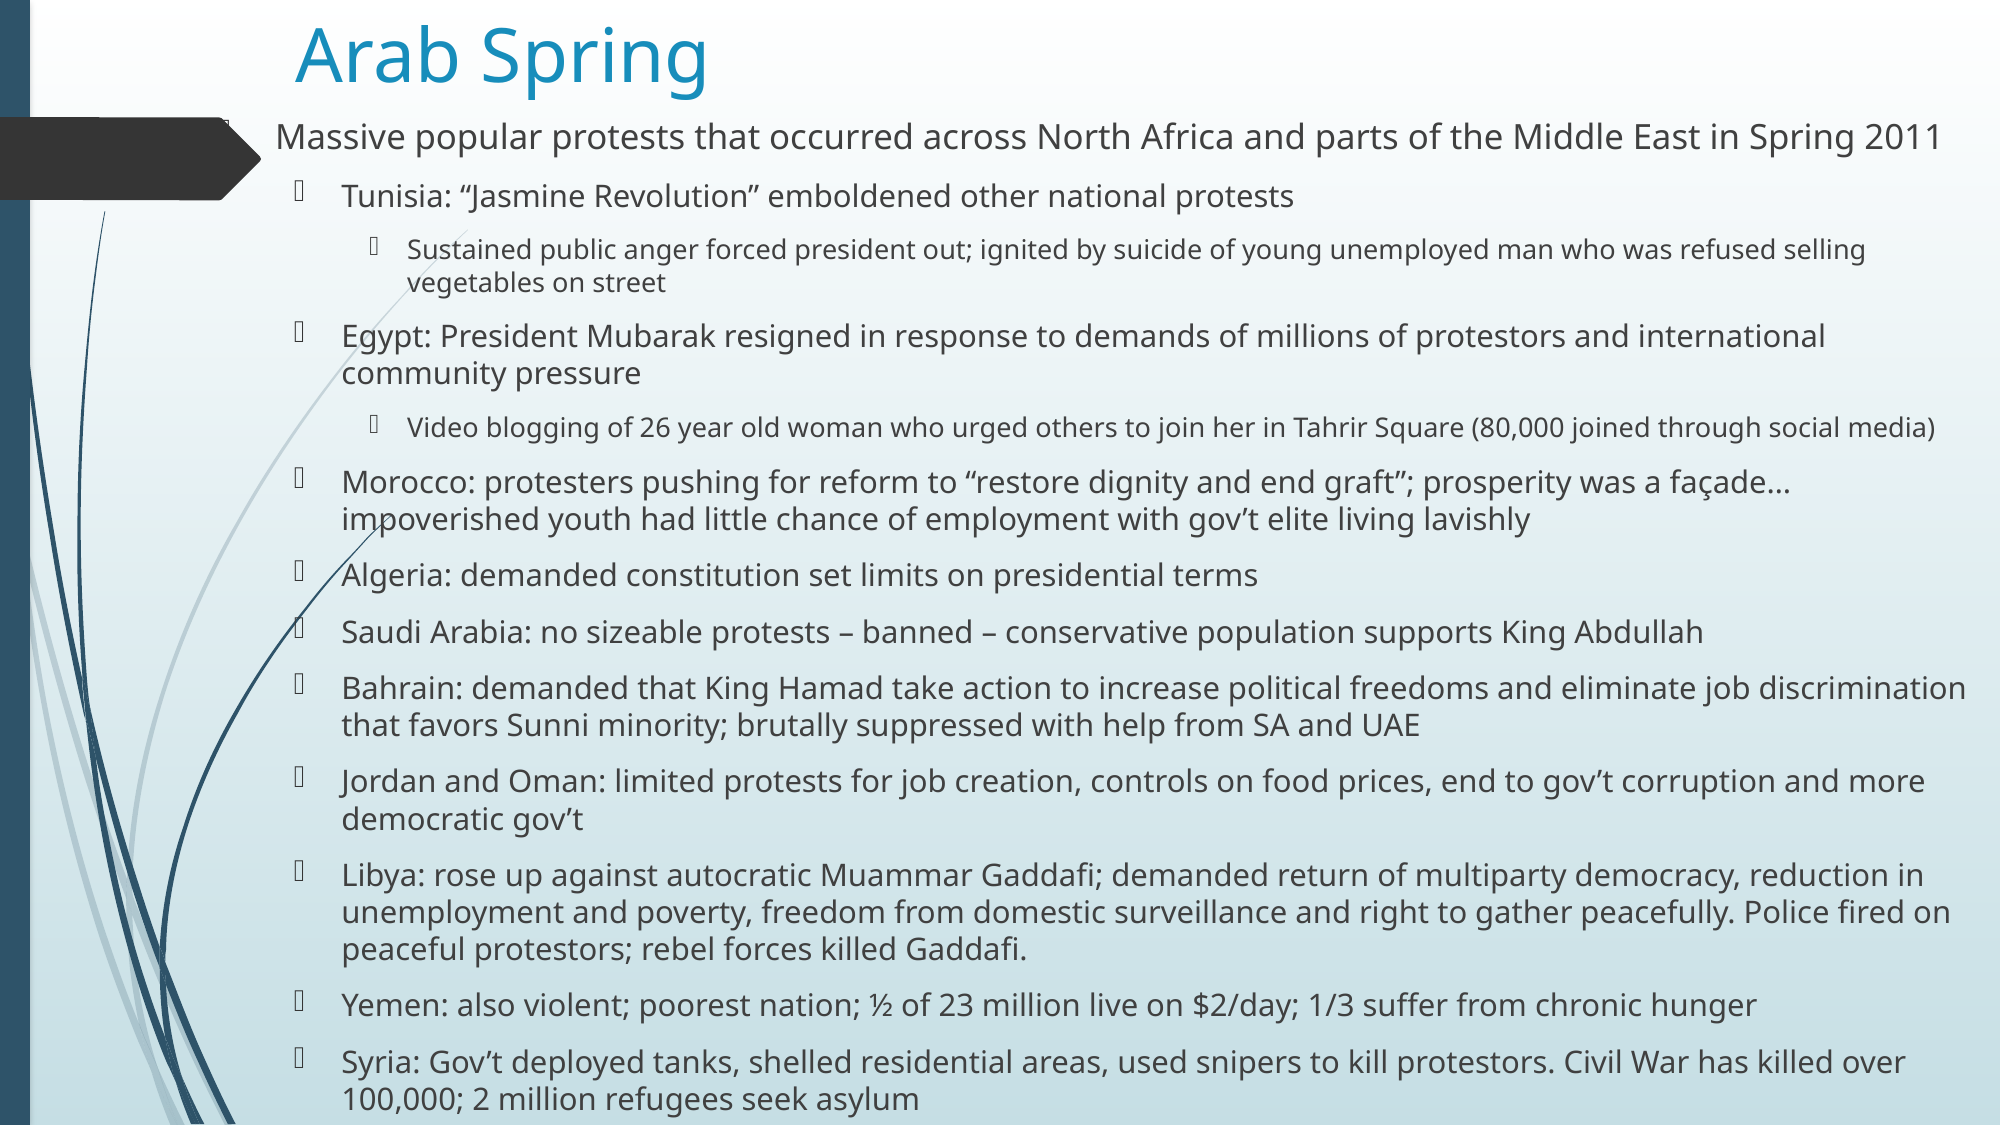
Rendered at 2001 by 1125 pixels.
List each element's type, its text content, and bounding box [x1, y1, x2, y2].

list Massive popular protests that occurred across North Africa and parts of the Middle East in Spring 2011 Tunisia: “Jasmine Revolution” emboldened other national protests Sustained public anger forced president out; ignited by suicide of young unemployed man who was refused selling vegetables on street Egypt: President Mubarak resigned in response to demands of millions of protestors and international community pressure Video blogging of 26 year old woman who urged others to join her in Tahrir Square (80,000 joined through social media) Morocco: protesters pushing for reform to “restore dignity and end graft”; prosperity was a façade…impoverished youth had little chance of employment with gov’t elite living lavishly Algeria: demanded constitution set limits on presidential terms Saudi Arabia: no sizeable protests – banned – conservative population supports King Abdullah Bahrain: demanded that King Hamad take action to increase political freedoms and eliminate job discrimination that favors Sunni minority; brutally suppressed with help from SA and UAE Jordan and Oman: limited protests for job creation, controls on food prices, end to gov’t corruption and more democratic gov’t Libya: rose up against autocratic Muammar Gaddafi; demanded return of multiparty democracy, reduction in unemployment and poverty, freedom from domestic surveillance and right to gather peacefully. Police fired on peaceful protestors; rebel forces killed Gaddafi. Yemen: also violent; poorest nation; ½ of 23 million live on $2/day; 1/3 suffer from chronic hunger Syria: Gov’t deployed tanks, shelled residential areas, used snipers to kill protestors. Civil War has killed over 100,000; 2 million refugees seek asylum [203, 107, 1987, 1125]
title Arab Spring [280, 0, 1743, 107]
